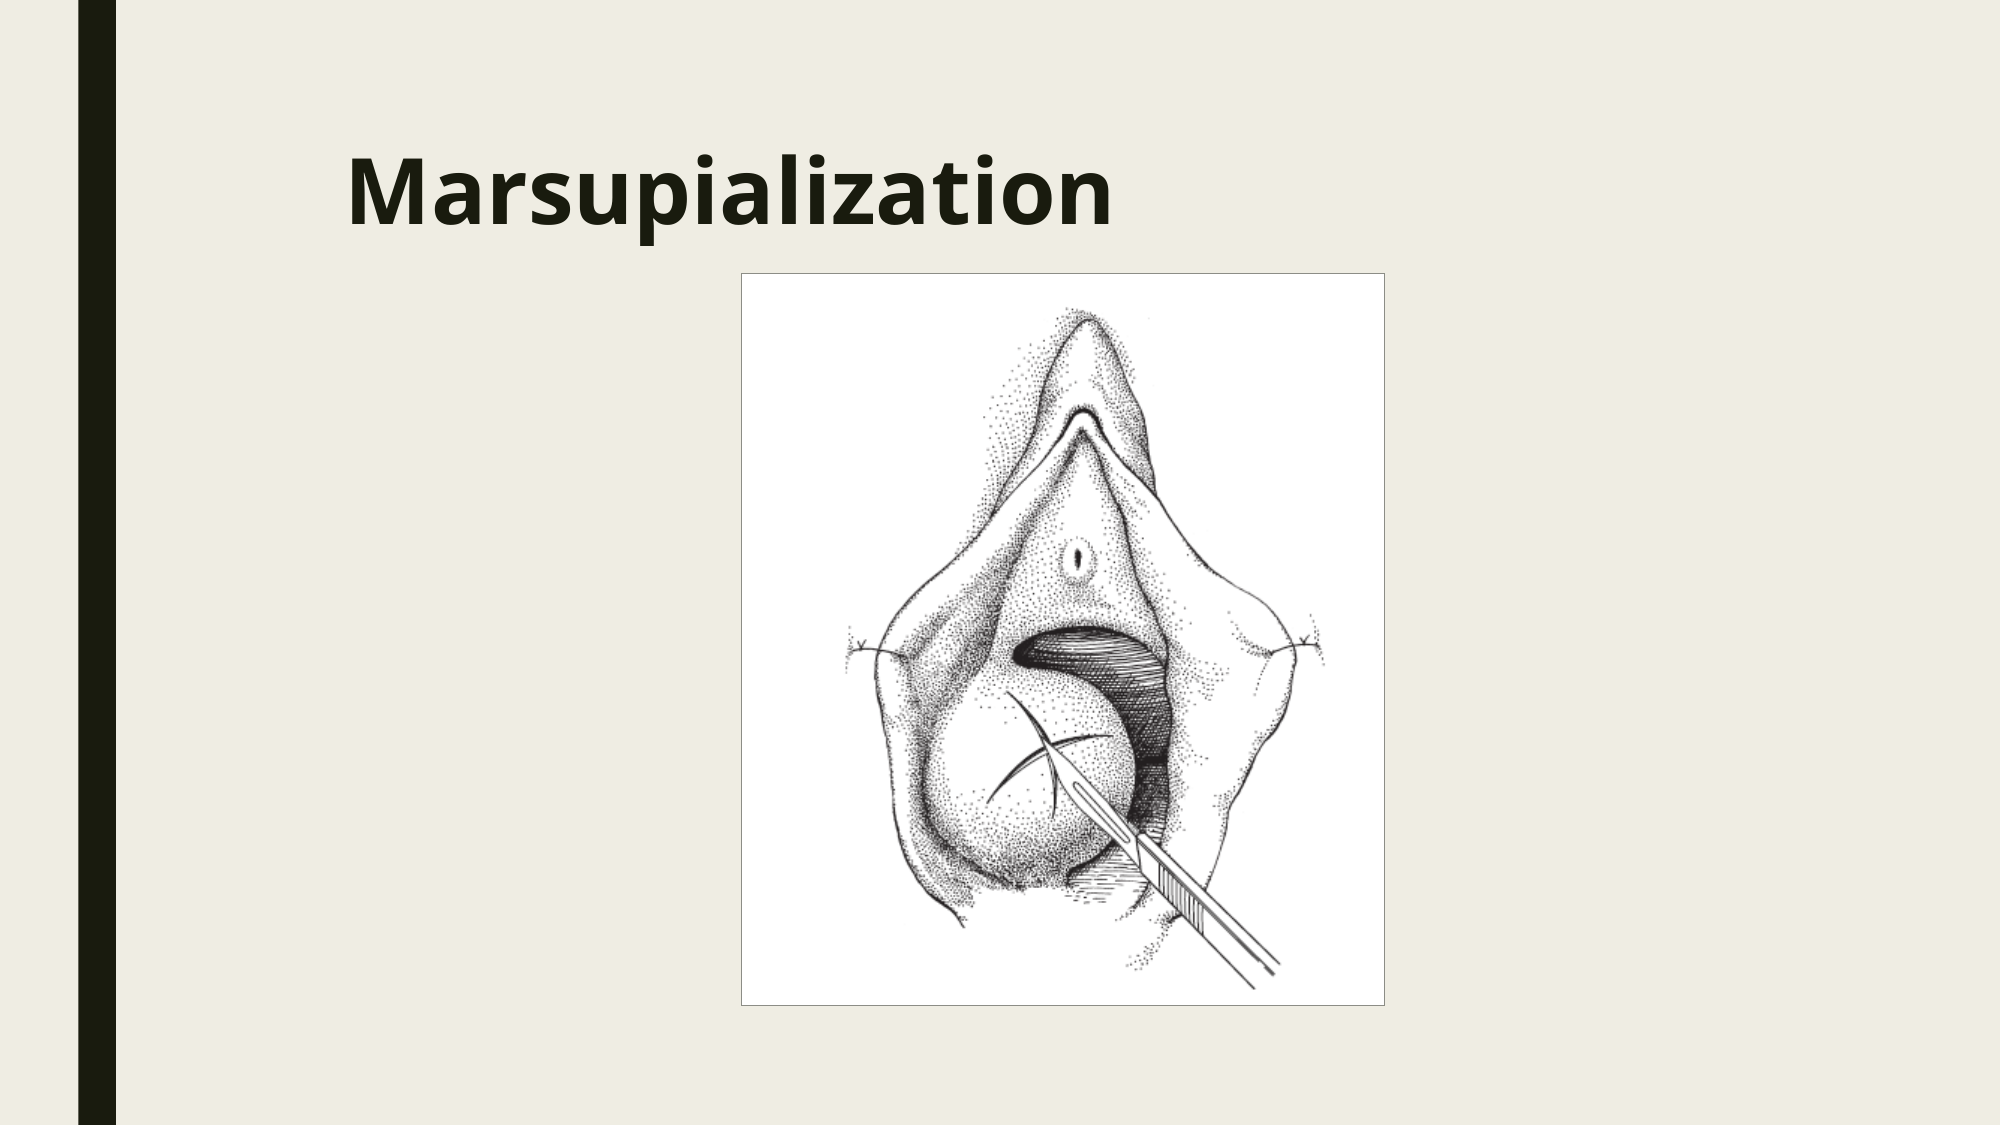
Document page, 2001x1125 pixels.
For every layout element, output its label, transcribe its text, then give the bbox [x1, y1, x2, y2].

title Marsupialization [329, 139, 1641, 227]
picture [740, 273, 1385, 1006]
